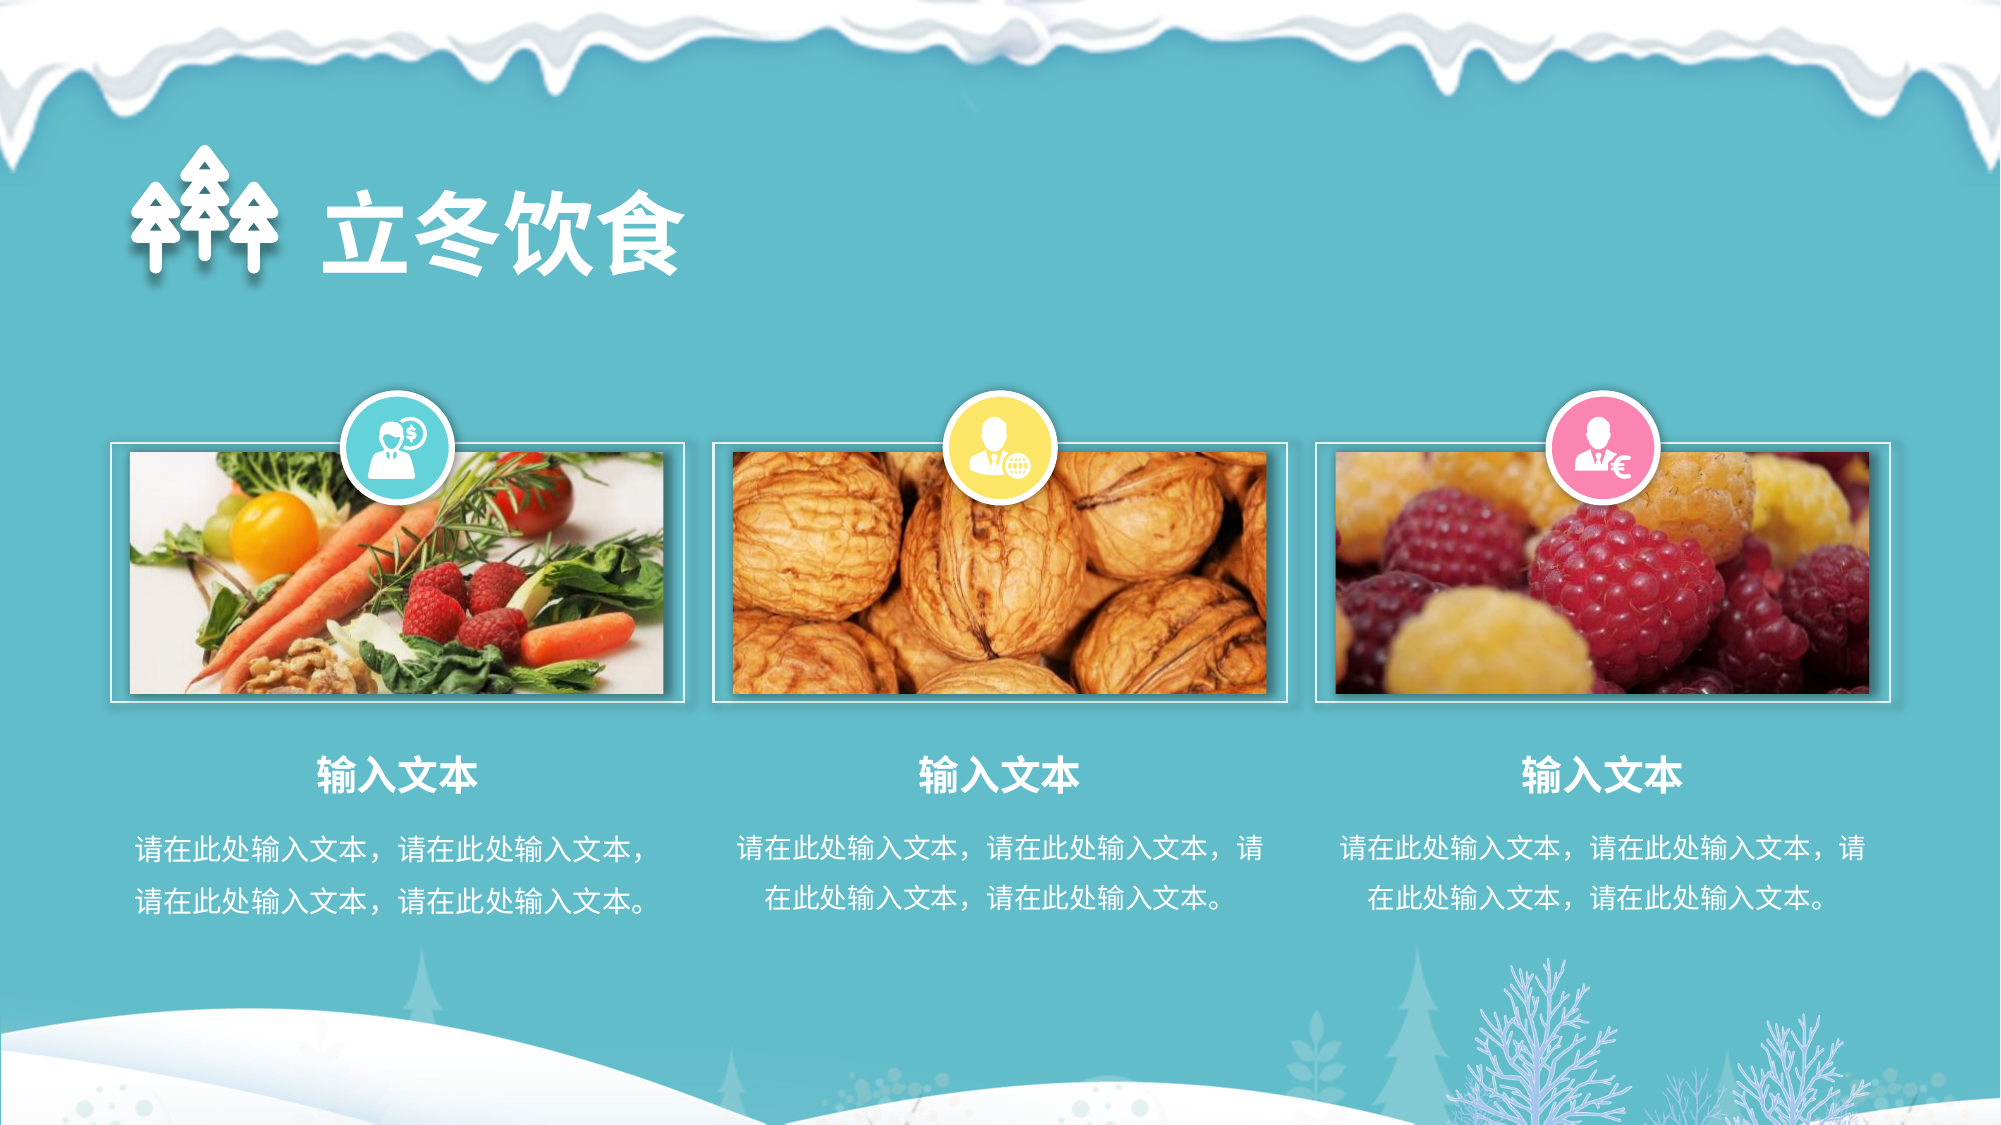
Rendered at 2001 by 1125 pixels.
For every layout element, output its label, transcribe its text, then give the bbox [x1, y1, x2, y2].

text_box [110, 742, 685, 922]
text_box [713, 393, 1287, 703]
text_box [180, 186, 230, 262]
text_box 立冬饮食 [305, 186, 702, 294]
text_box [229, 186, 279, 274]
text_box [1316, 393, 1890, 703]
picture [0, 0, 2001, 1125]
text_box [110, 393, 685, 703]
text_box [1316, 742, 1890, 922]
text_box [131, 186, 181, 274]
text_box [713, 742, 1287, 922]
